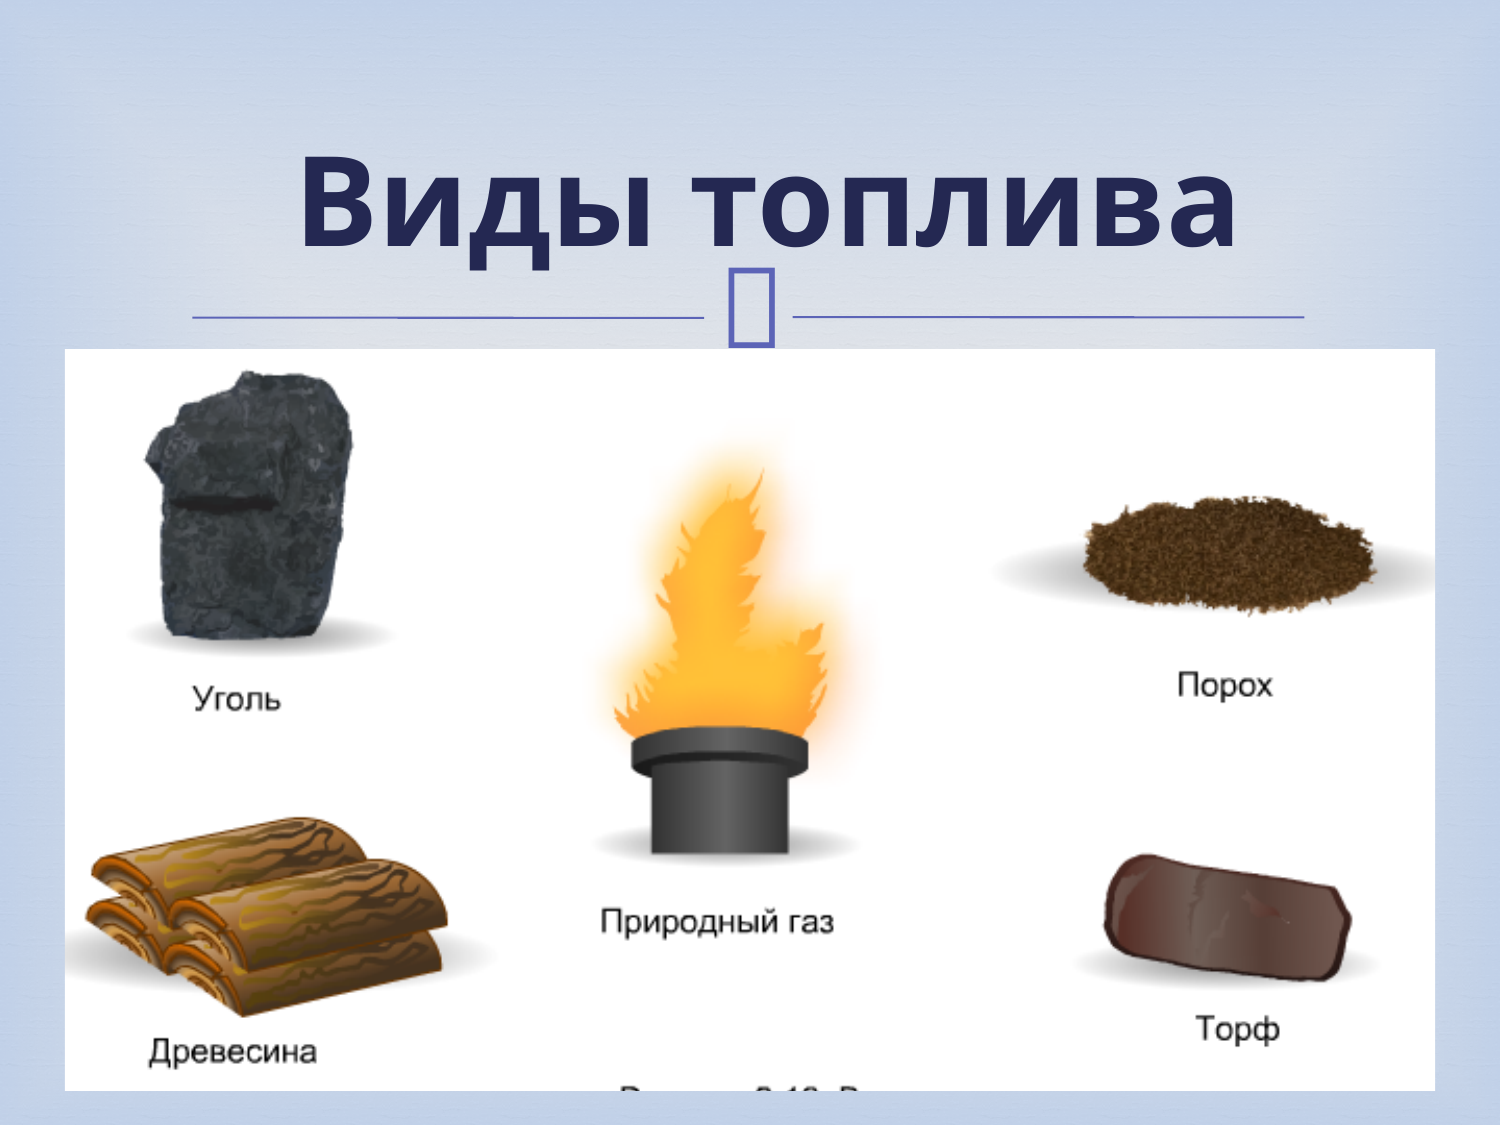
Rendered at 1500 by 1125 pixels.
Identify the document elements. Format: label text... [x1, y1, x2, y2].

picture [64, 349, 1436, 1091]
text_box [26, 243, 1456, 916]
text_box Виды топлива [71, 103, 1465, 291]
